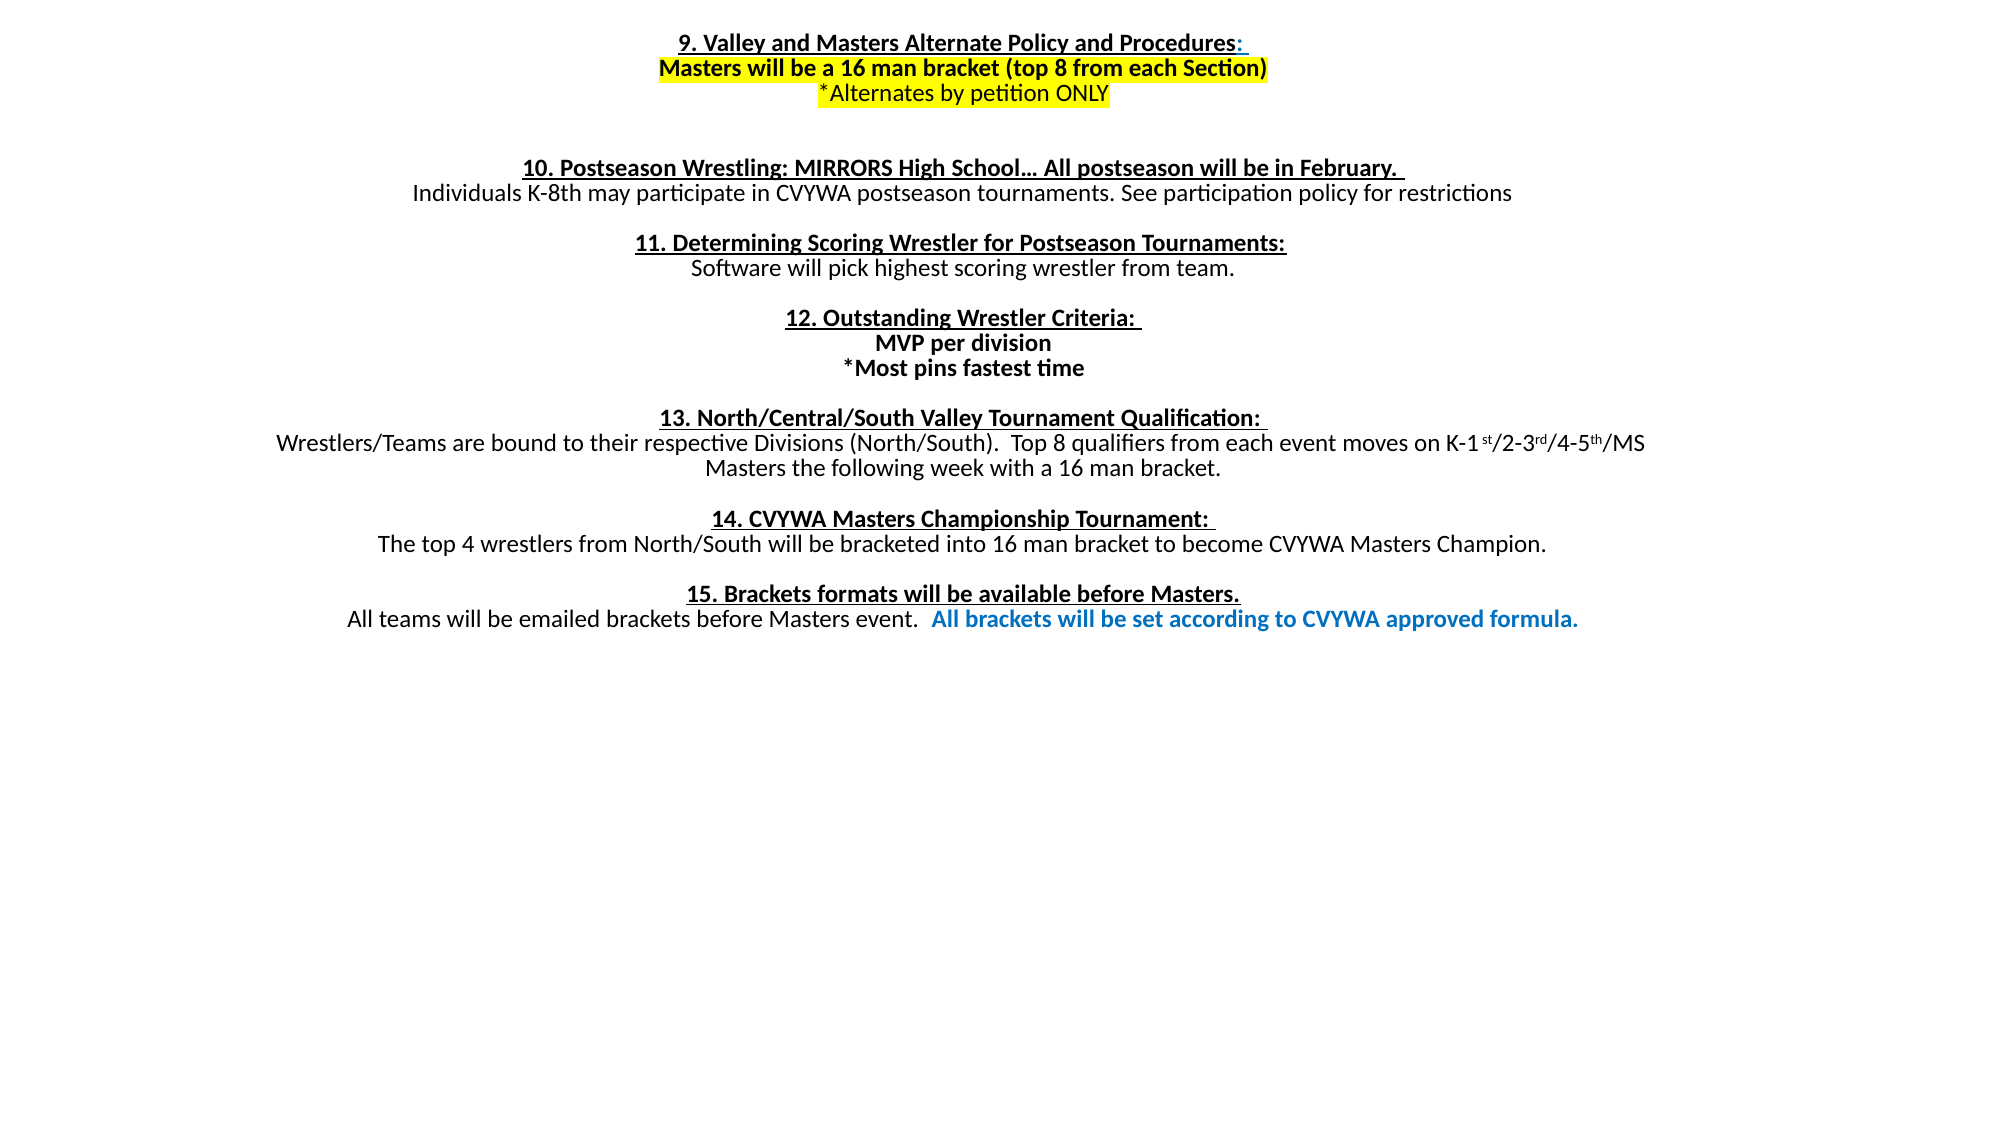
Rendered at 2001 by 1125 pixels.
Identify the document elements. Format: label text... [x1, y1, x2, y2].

table_header 9. Valley and Masters Alternate Policy and Procedures: Masters will be a 16 man bracket (top 8 from each Section) *Alternates by petition ONLY 10. Postseason Wrestling: MIRRORS High School… All postseason will be in February. Individuals K-8th may participate in CVYWA postseason tournaments. See participation policy for restrictions 11. Determining Scoring Wrestler for Postseason Tournaments: Software will pick highest scoring wrestler from team. 12. Outstanding Wrestler Criteria: MVP per division *Most pins fastest time 13. North/Central/South Valley Tournament Qualification: Wrestlers/Teams are bound to their respective Divisions (North/South). Top 8 qualifiers from each event moves on K-1st/2-3rd/4-5th/MS Masters the following week with a 16 man bracket. 14. CVYWA Masters Championship Tournament: The top 4 wrestlers from North/South will be bracketed into 16 man bracket to become CVYWA Masters Champion. 15. Brackets formats will be available before Masters. All teams will be emailed brackets before Masters event. All brackets will be set according to CVYWA approved formula. [31, 0, 1897, 1124]
